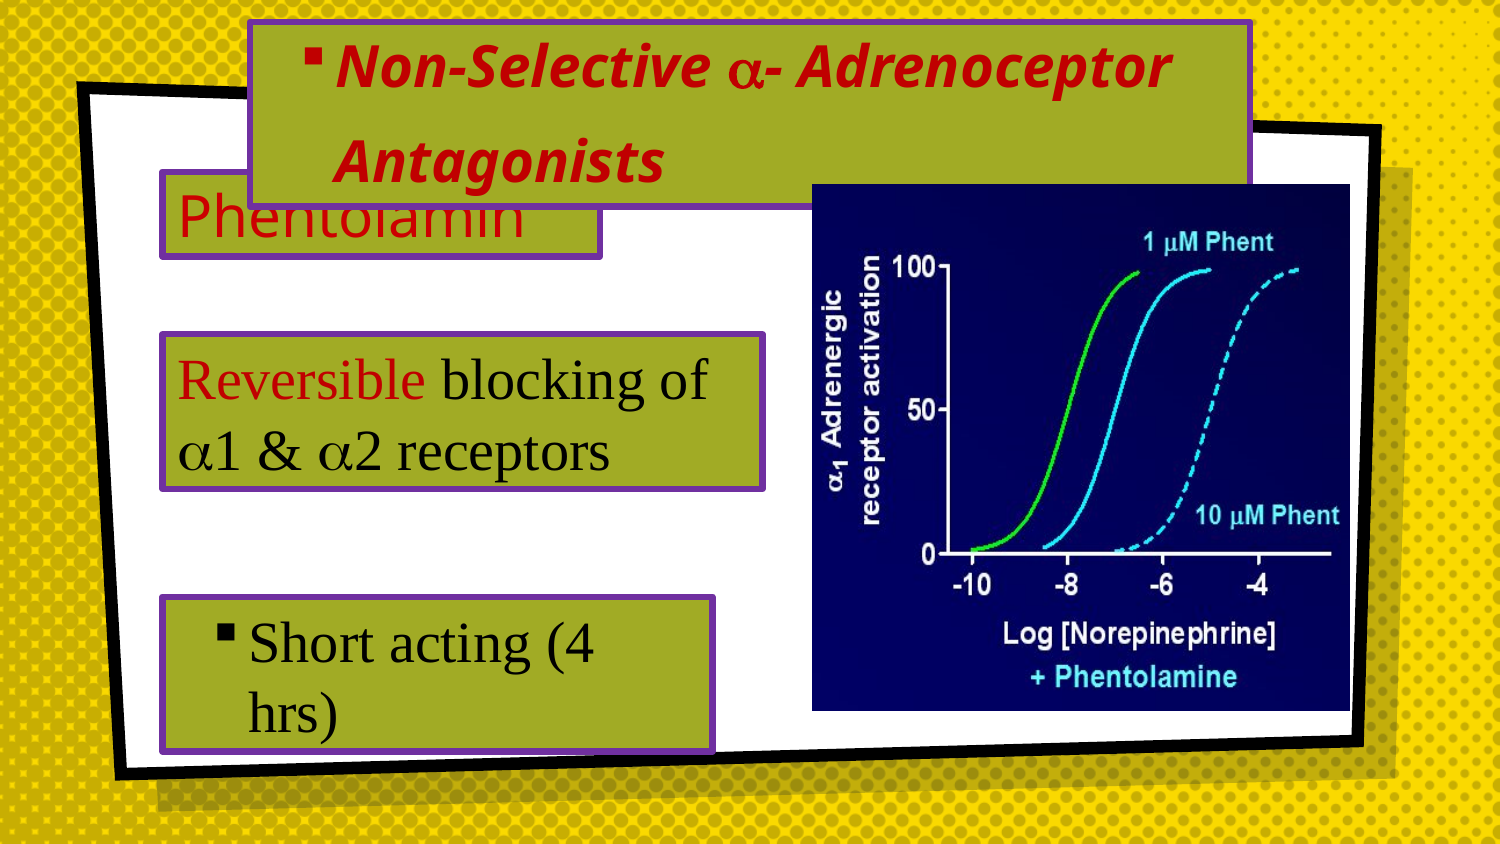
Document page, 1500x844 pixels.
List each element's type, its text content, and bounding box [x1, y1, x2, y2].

text_box Phentolamin [162, 171, 600, 257]
text_box Short acting (4 hrs) [162, 596, 713, 752]
text_box Non-Selective - Adrenoceptor Antagonists [249, 21, 1250, 207]
text_box Reversible blocking of 1 & 2 receptors [162, 334, 763, 489]
picture [812, 184, 1351, 711]
